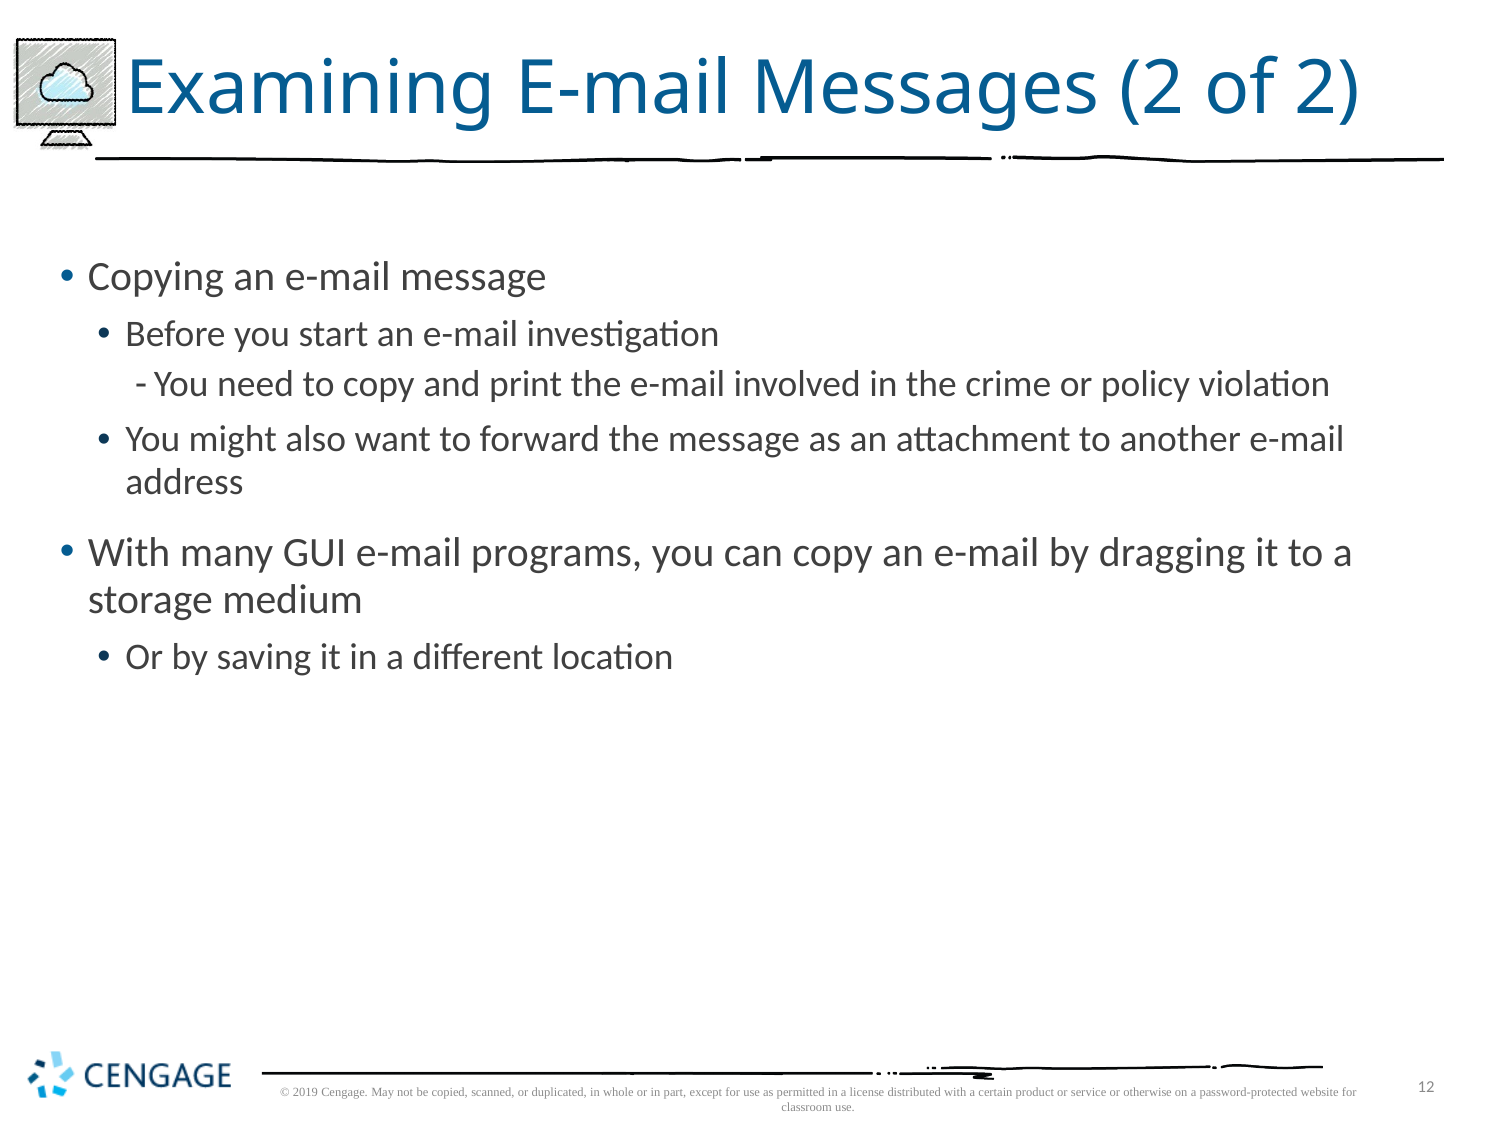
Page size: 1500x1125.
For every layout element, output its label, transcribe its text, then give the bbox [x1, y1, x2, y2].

title Examining E-mail Messages (2 of 2) [125, 52, 1442, 130]
list Copying an e-mail message Before you start an e-mail investigation You need to copy and print the e-mail involved in the crime or policy violation You might also want to forward the message as an attachment to another e-mail address With many GUI e-mail programs, you can copy an e-mail by dragging it to a storage medium Or by saving it in a different location [59, 252, 1441, 490]
picture [7, 1037, 244, 1111]
picture [261, 1064, 1323, 1079]
footer © 2019 Cengage. May not be copied, scanned, or duplicated, in whole or in part, except for use as permitted in a license distributed with a certain product or service or otherwise on a password-protected website for classroom use. [261, 1079, 1375, 1120]
picture [95, 155, 1444, 163]
picture [12, 36, 117, 151]
